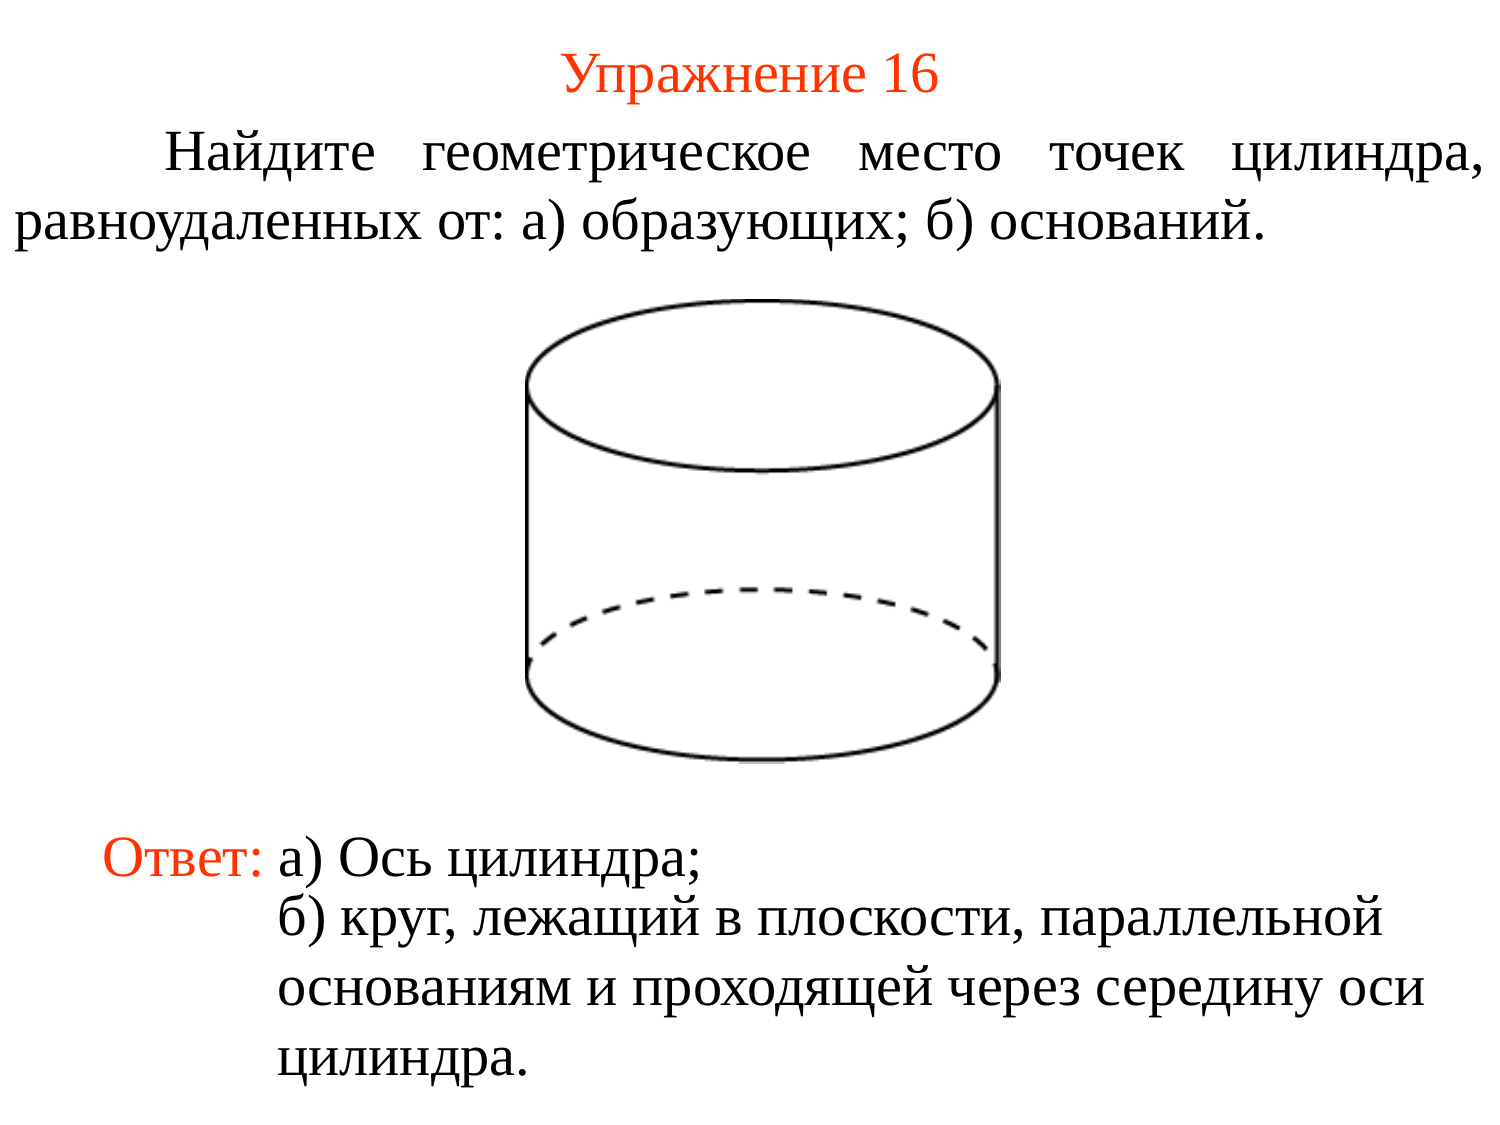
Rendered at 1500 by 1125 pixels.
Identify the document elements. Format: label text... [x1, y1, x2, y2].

picture [524, 299, 1001, 764]
text_box Упражнение 16 [112, 12, 1388, 125]
text_box Ответ: а) Ось цилиндра; [87, 810, 838, 896]
text_box б) круг, лежащий в плоскости, параллельной основаниям и проходящей через середину оси цилиндра. [262, 870, 1475, 1095]
text_box Найдите геометрическое место точек цилиндра, равноудаленных от: а) образующих; б) оснований. [0, 104, 1500, 260]
